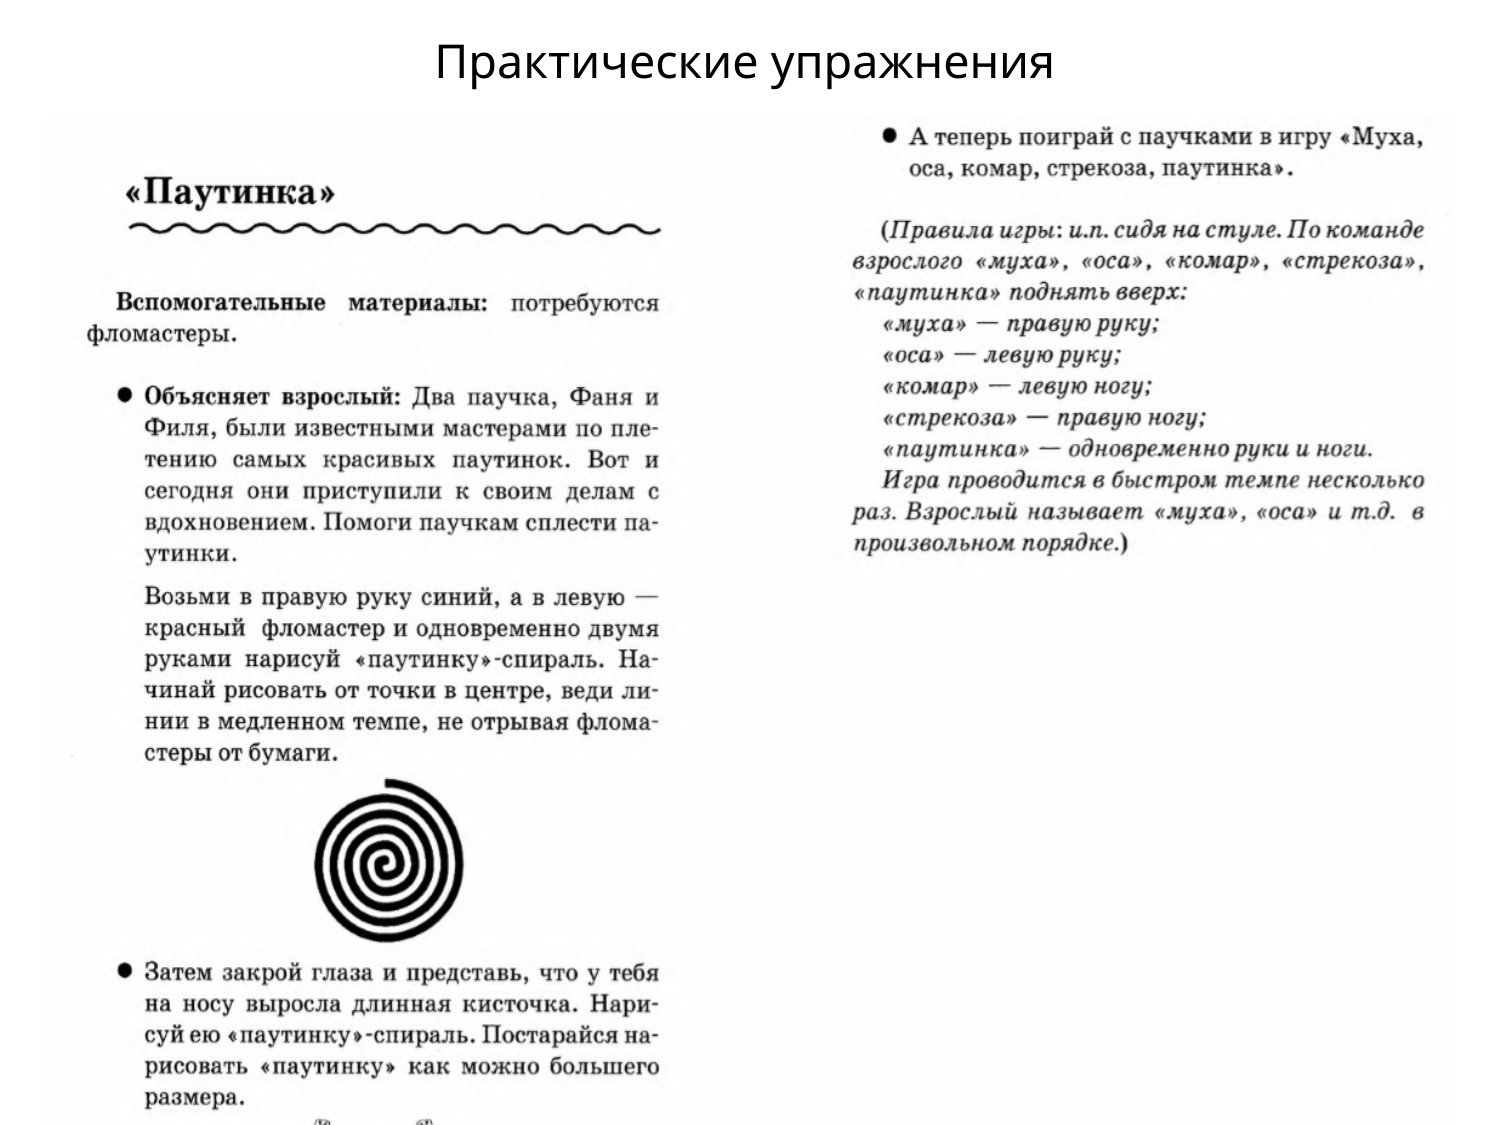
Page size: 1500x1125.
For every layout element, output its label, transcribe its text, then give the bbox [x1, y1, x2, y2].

title Практические упражнения [70, 23, 1421, 96]
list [46, 116, 1454, 1125]
